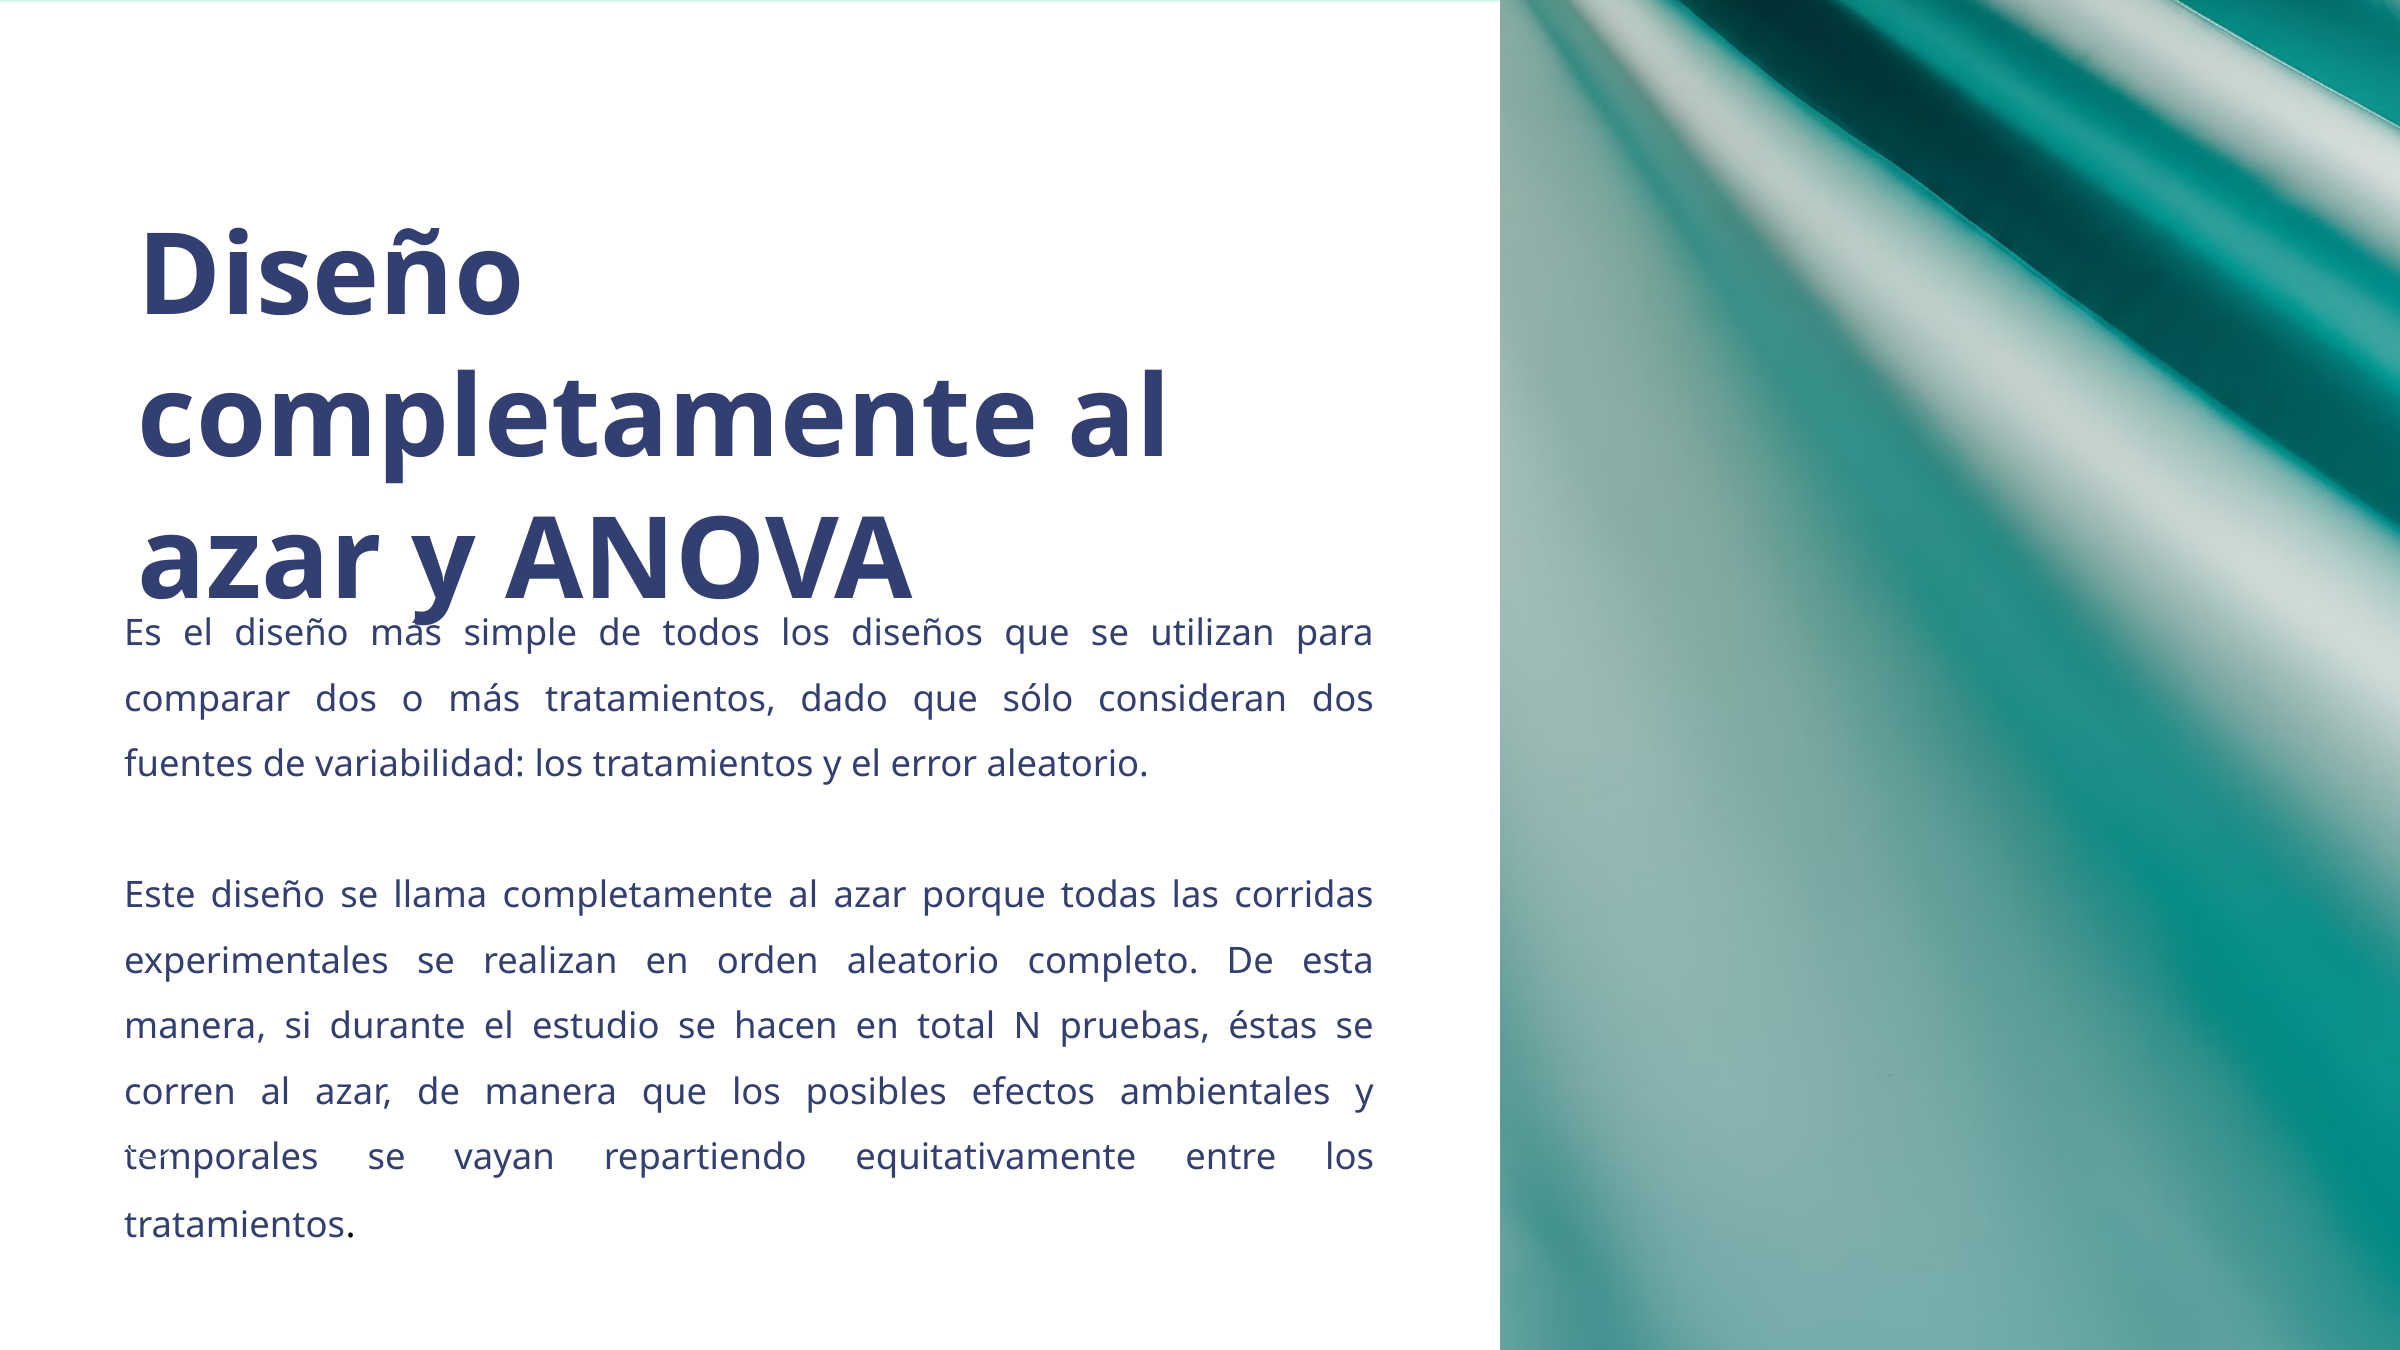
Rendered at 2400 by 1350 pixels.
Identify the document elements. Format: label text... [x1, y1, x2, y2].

picture [1499, 0, 2400, 1350]
text_box [0, 1, 1499, 1350]
text_box Diseño completamente al azar y ANOVA [123, 187, 1377, 579]
text_box Es el diseño más simple de todos los diseños que se utilizan para comparar dos o más tratamientos, dado que sólo consideran dos fuentes de variabilidad: los tratamientos y el error aleatorio. Este diseño se llama completamente al azar porque todas las corridas experimentales se realizan en orden aleatorio completo. De esta manera, si durante el estudio se hacen en total N pruebas, éstas se corren al azar, de manera que los posibles efectos ambientales y temporales se vayan repartiendo equitativamente entre los tratamientos. [109, 579, 1391, 1113]
text_box [123, 1106, 176, 1160]
